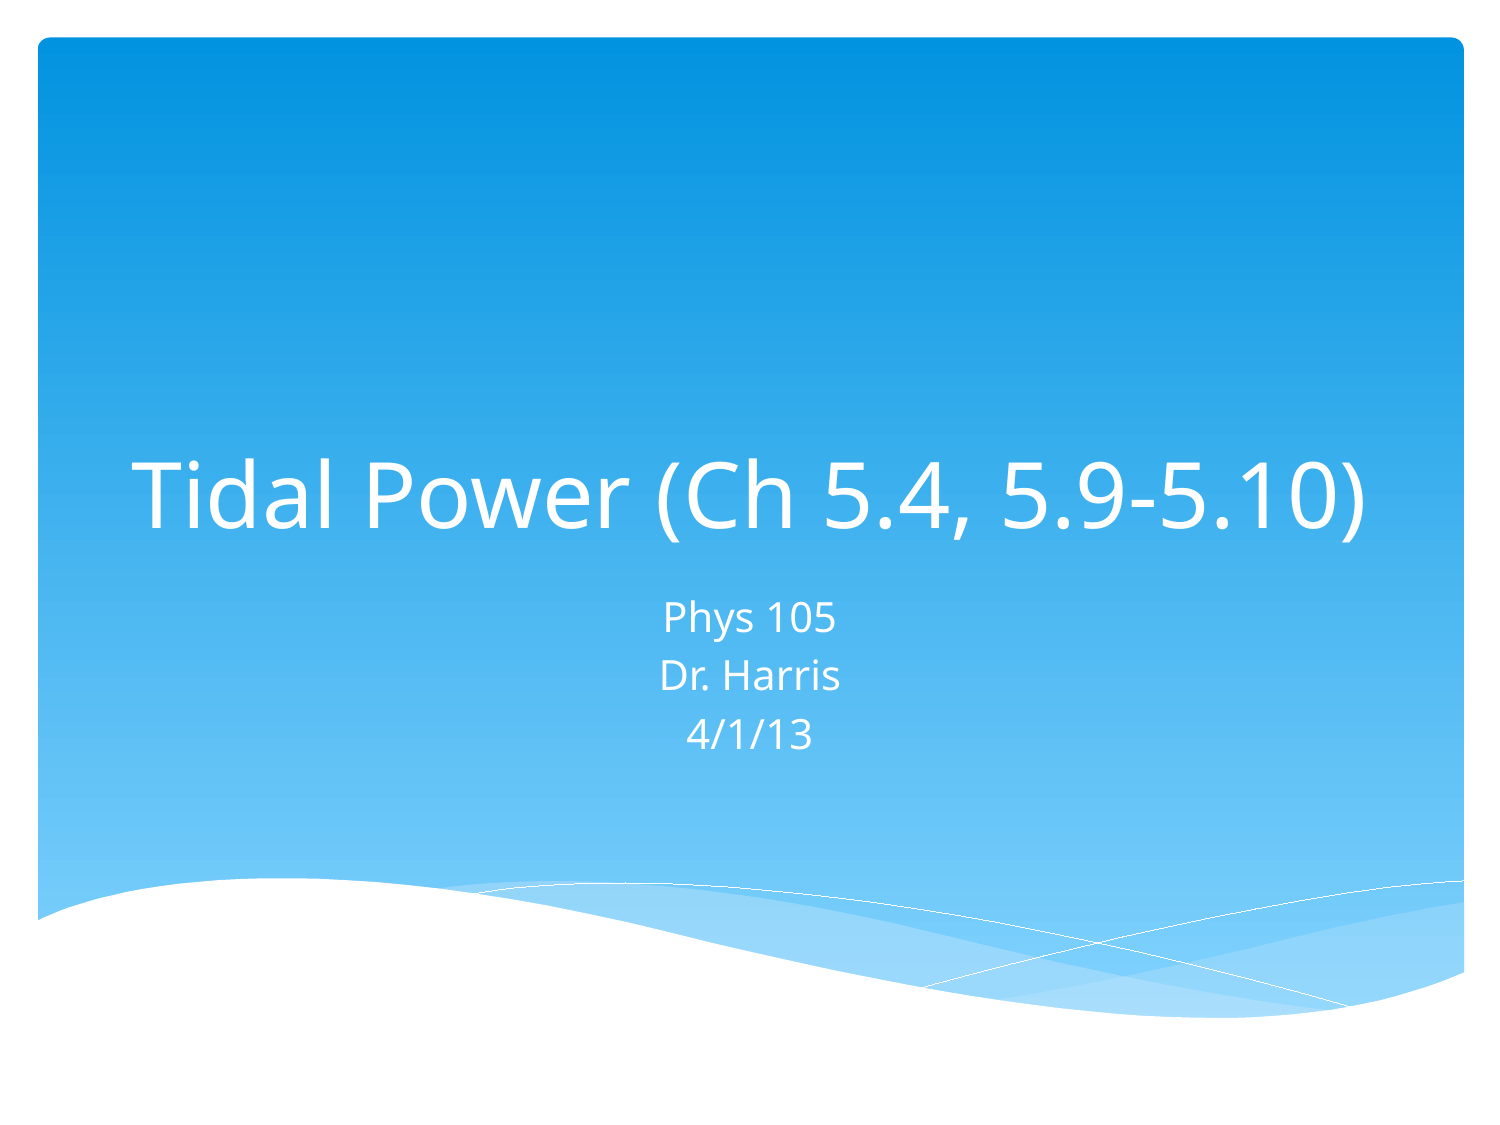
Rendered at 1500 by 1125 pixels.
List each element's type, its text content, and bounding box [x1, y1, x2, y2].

title Tidal Power (Ch 5.4, 5.9-5.10) [112, 262, 1388, 555]
subtitle Phys 105 Dr. Harris 4/1/13 [225, 583, 1275, 825]
